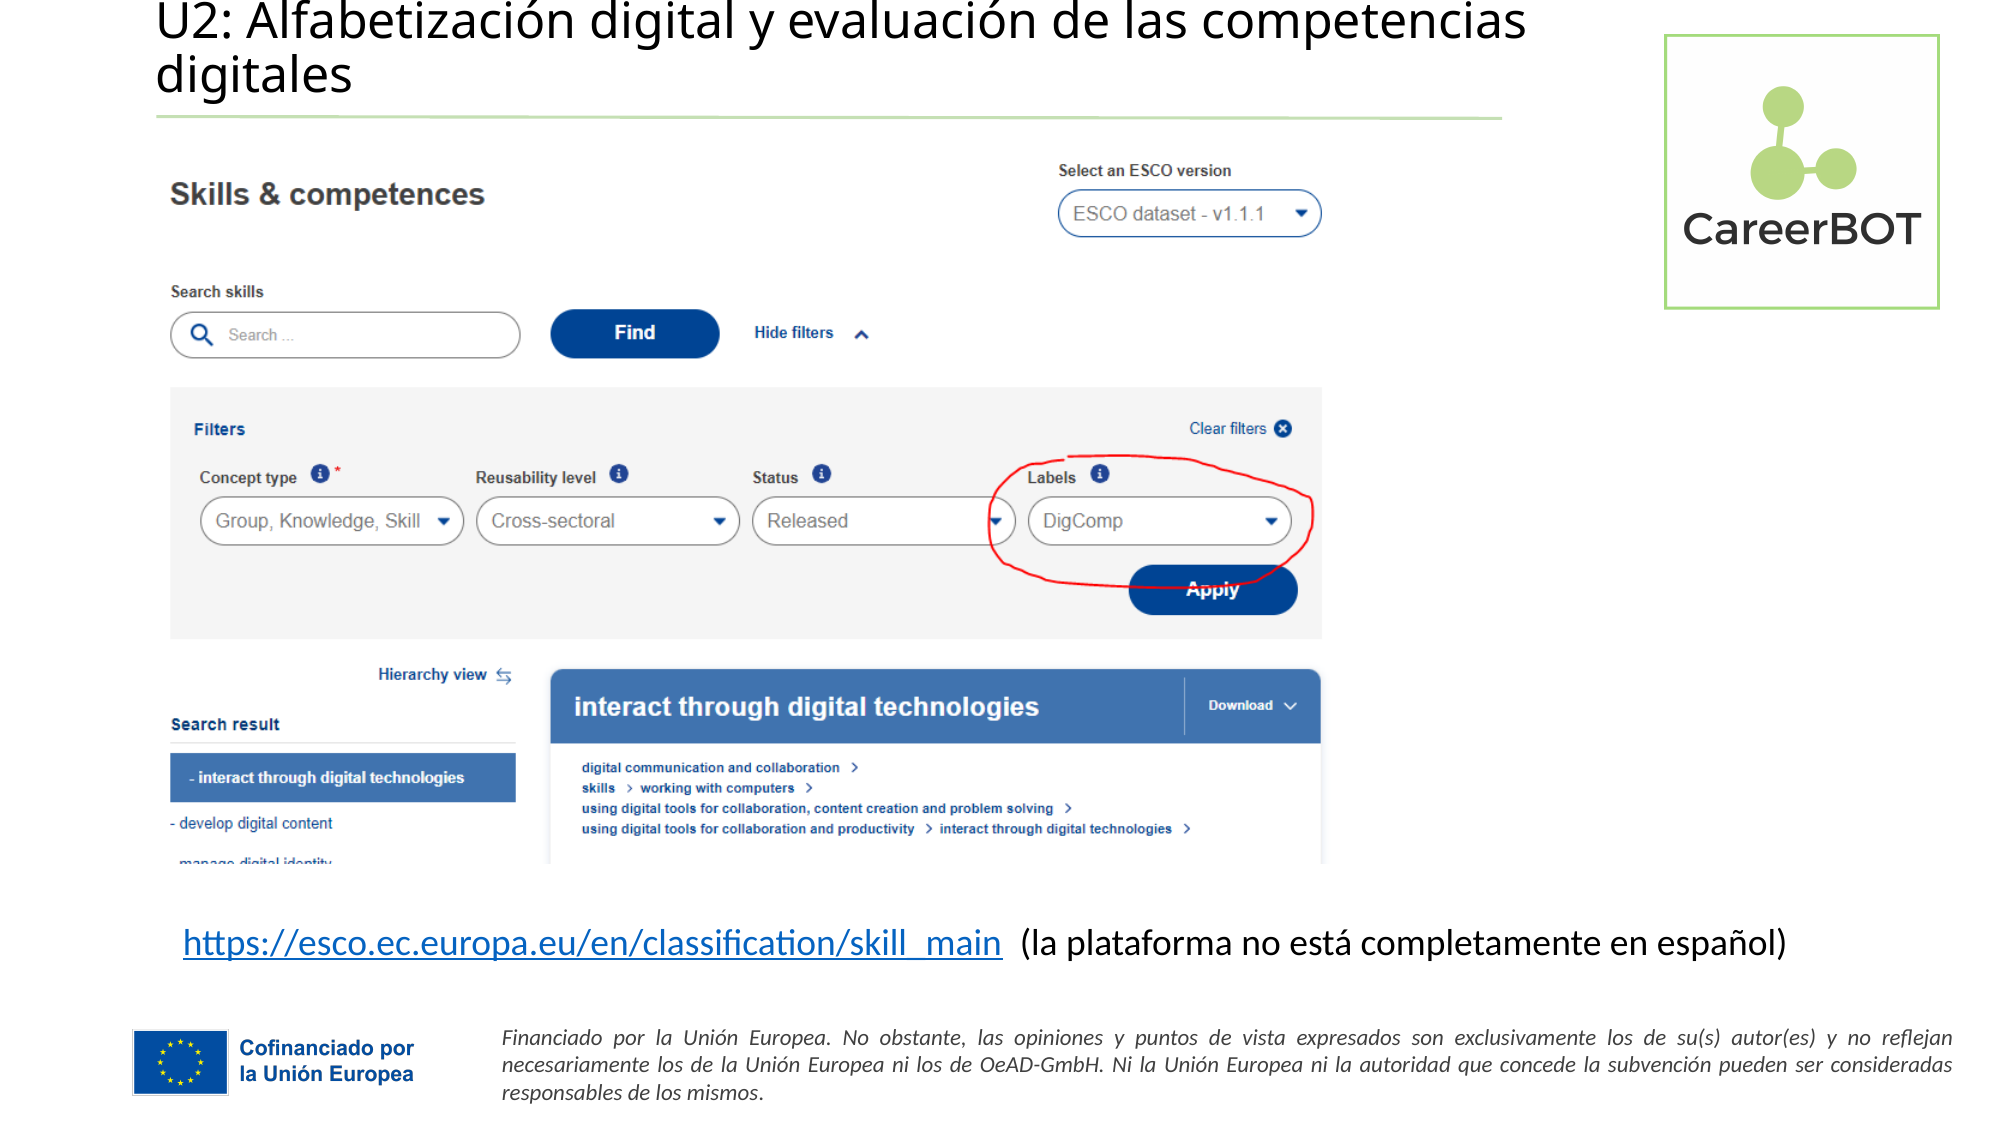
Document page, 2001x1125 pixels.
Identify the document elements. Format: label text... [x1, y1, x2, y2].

text_box https://esco.ec.europa.eu/en/classification/skill_main (la plataforma no está completamente en español) [168, 903, 1860, 971]
picture [1664, 34, 1940, 310]
picture [156, 145, 1346, 864]
text_box [140, 262, 1605, 1009]
text_box U2: Alfabetización digital y evaluación de las competencias digitales [140, 10, 1605, 111]
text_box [130, 1014, 1970, 1113]
